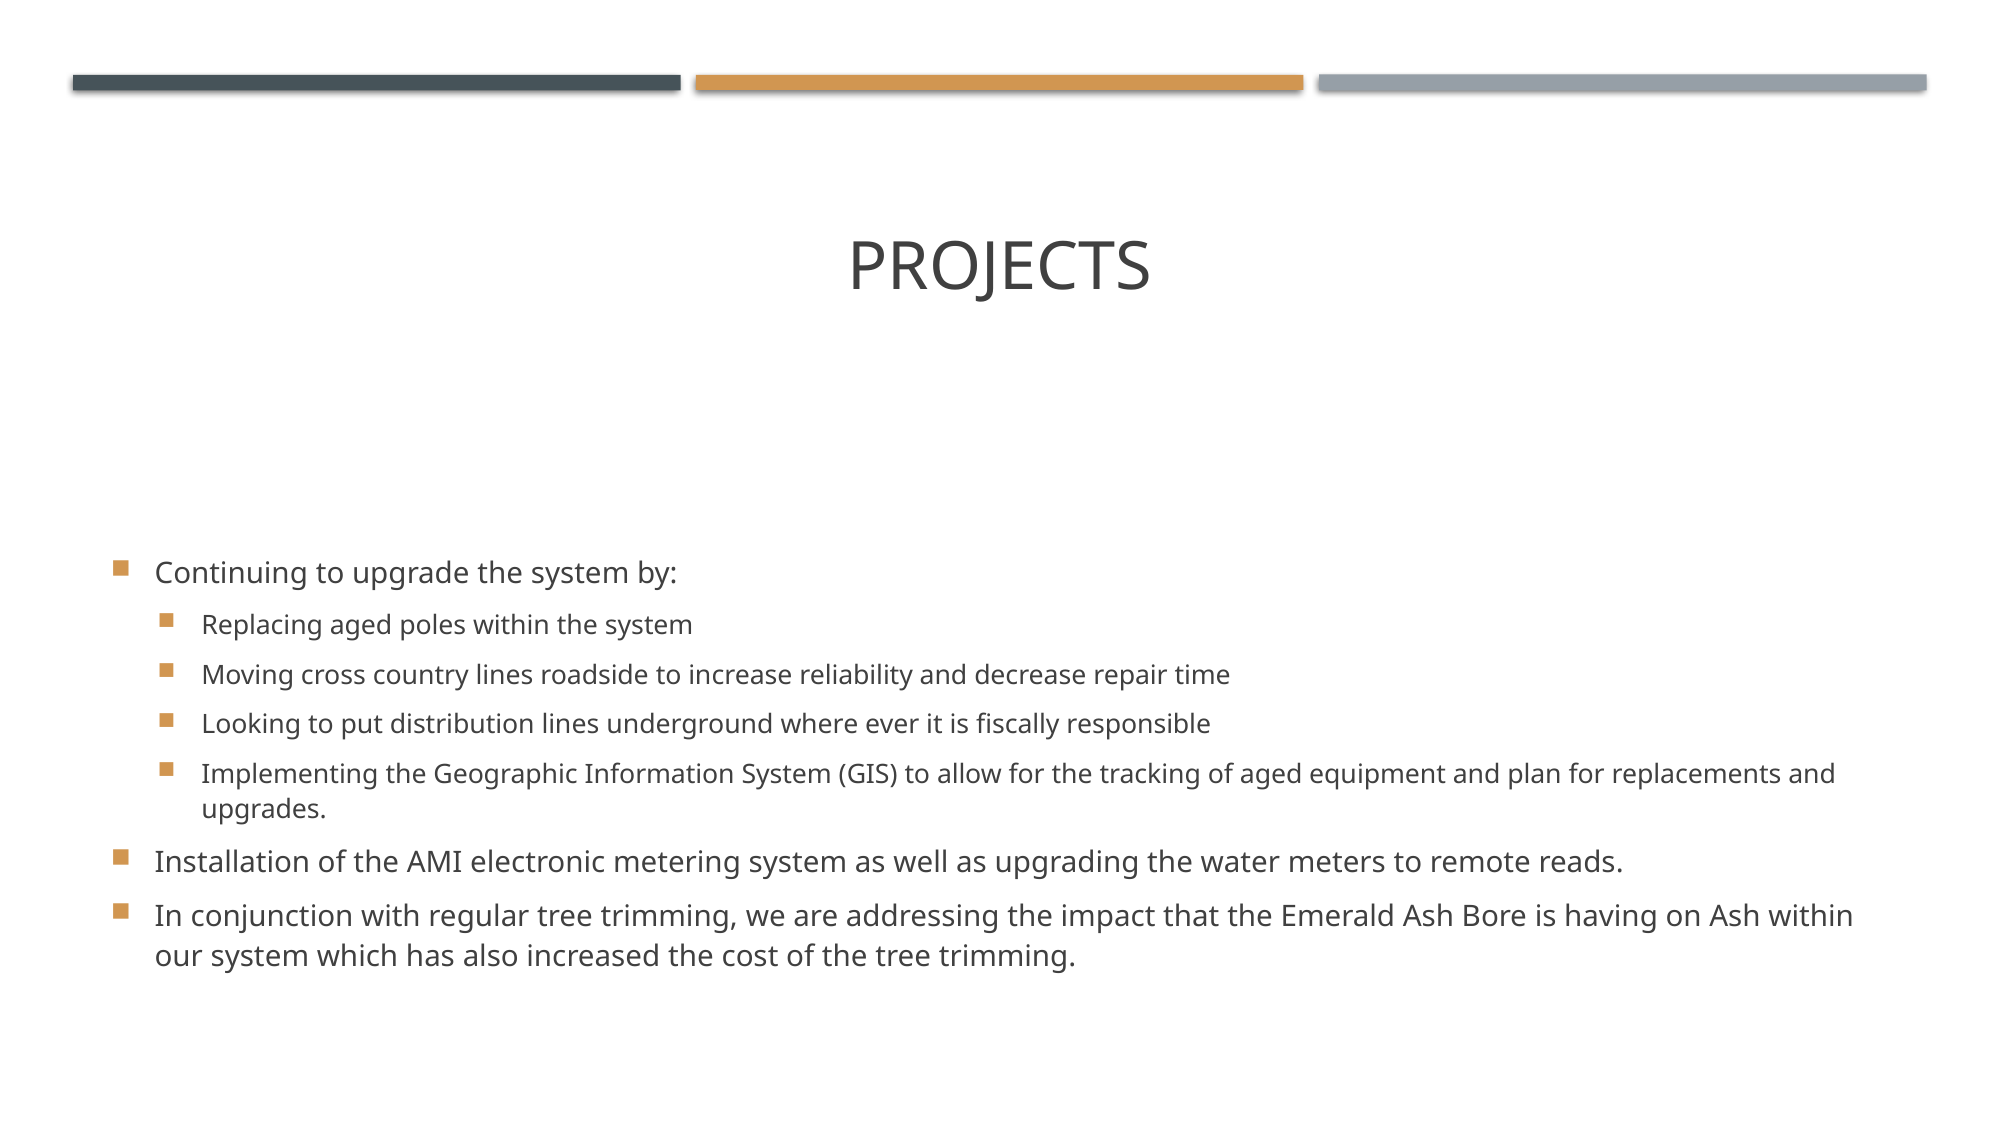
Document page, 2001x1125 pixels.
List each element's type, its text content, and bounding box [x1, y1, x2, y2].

title projects [95, 115, 1905, 311]
list Continuing to upgrade the system by: Replacing aged poles within the system Moving cross country lines roadside to increase reliability and decrease repair time Looking to put distribution lines underground where ever it is fiscally responsible Implementing the Geographic Information System (GIS) to allow for the tracking of aged equipment and plan for replacements and upgrades. Installation of the AMI electronic metering system as well as upgrading the water meters to remote reads. In conjunction with regular tree trimming, we are addressing the impact that the Emerald Ash Bore is having on Ash within our system which has also increased the cost of the tree trimming. [95, 383, 1905, 981]
